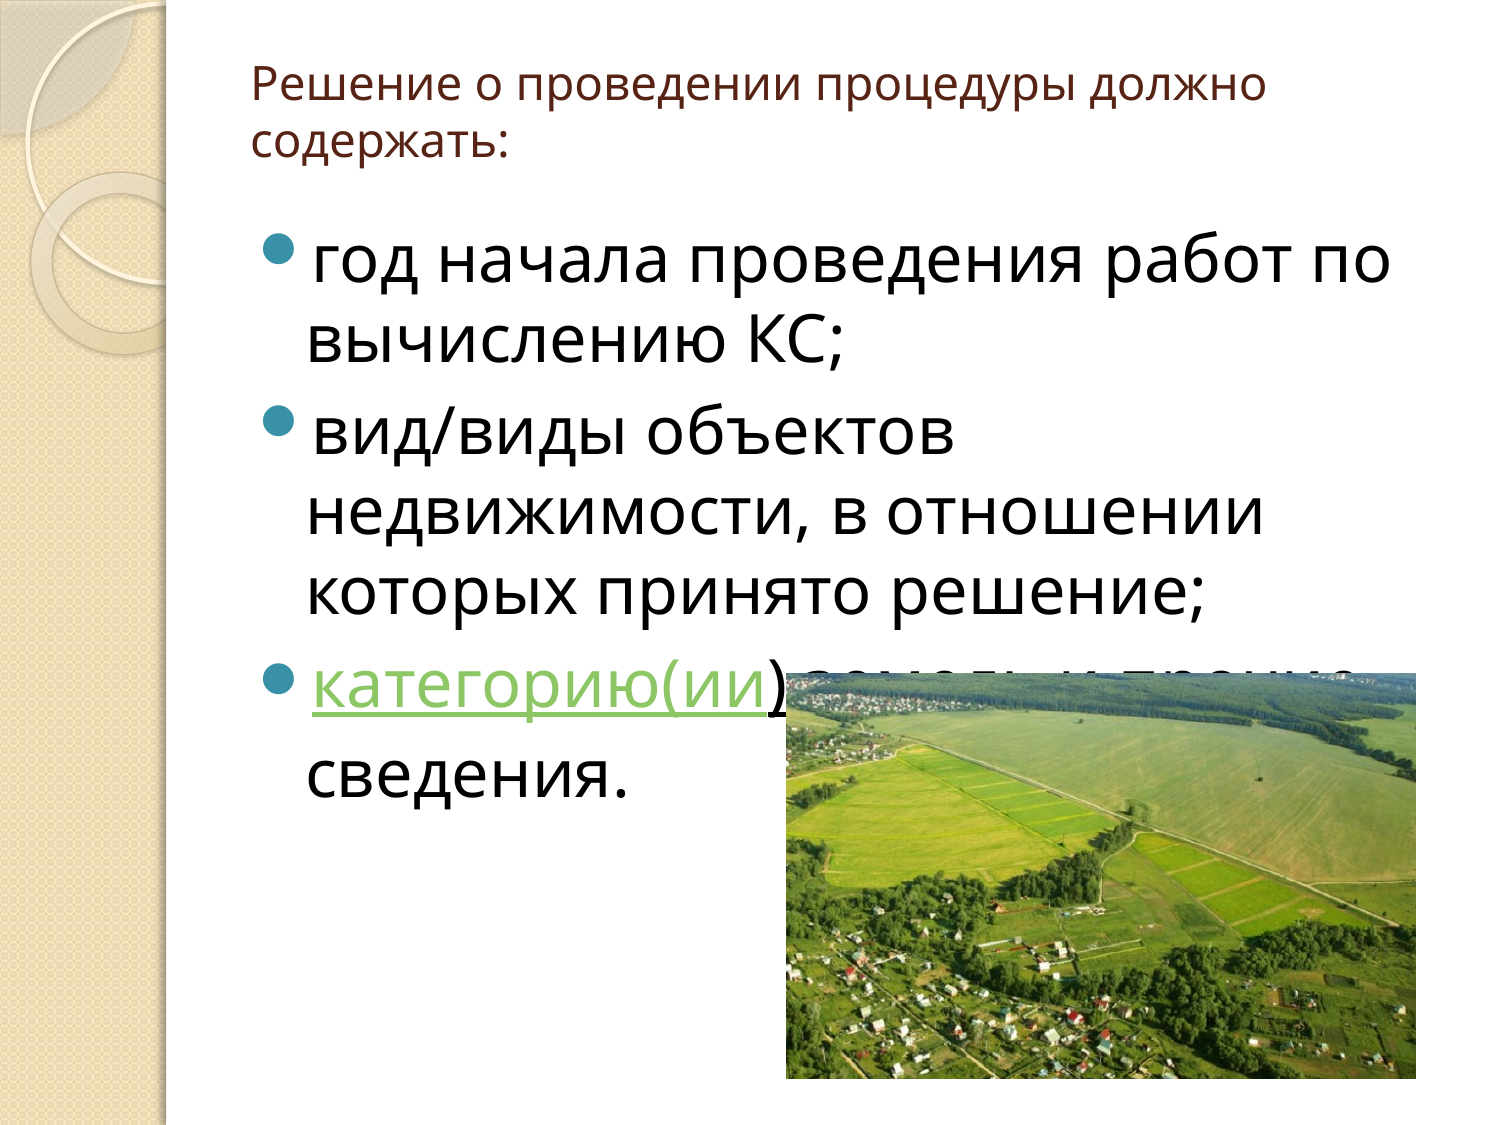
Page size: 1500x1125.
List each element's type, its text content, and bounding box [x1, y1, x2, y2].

picture [786, 673, 1417, 1079]
list год начала проведения работ по вычислению КС; вид/виды объектов недвижимости, в отношении которых принято решение; категорию(ии) земель и прочие сведения. [230, 208, 1461, 996]
title Решение о проведении процедуры должно содержать: [235, 45, 1466, 233]
